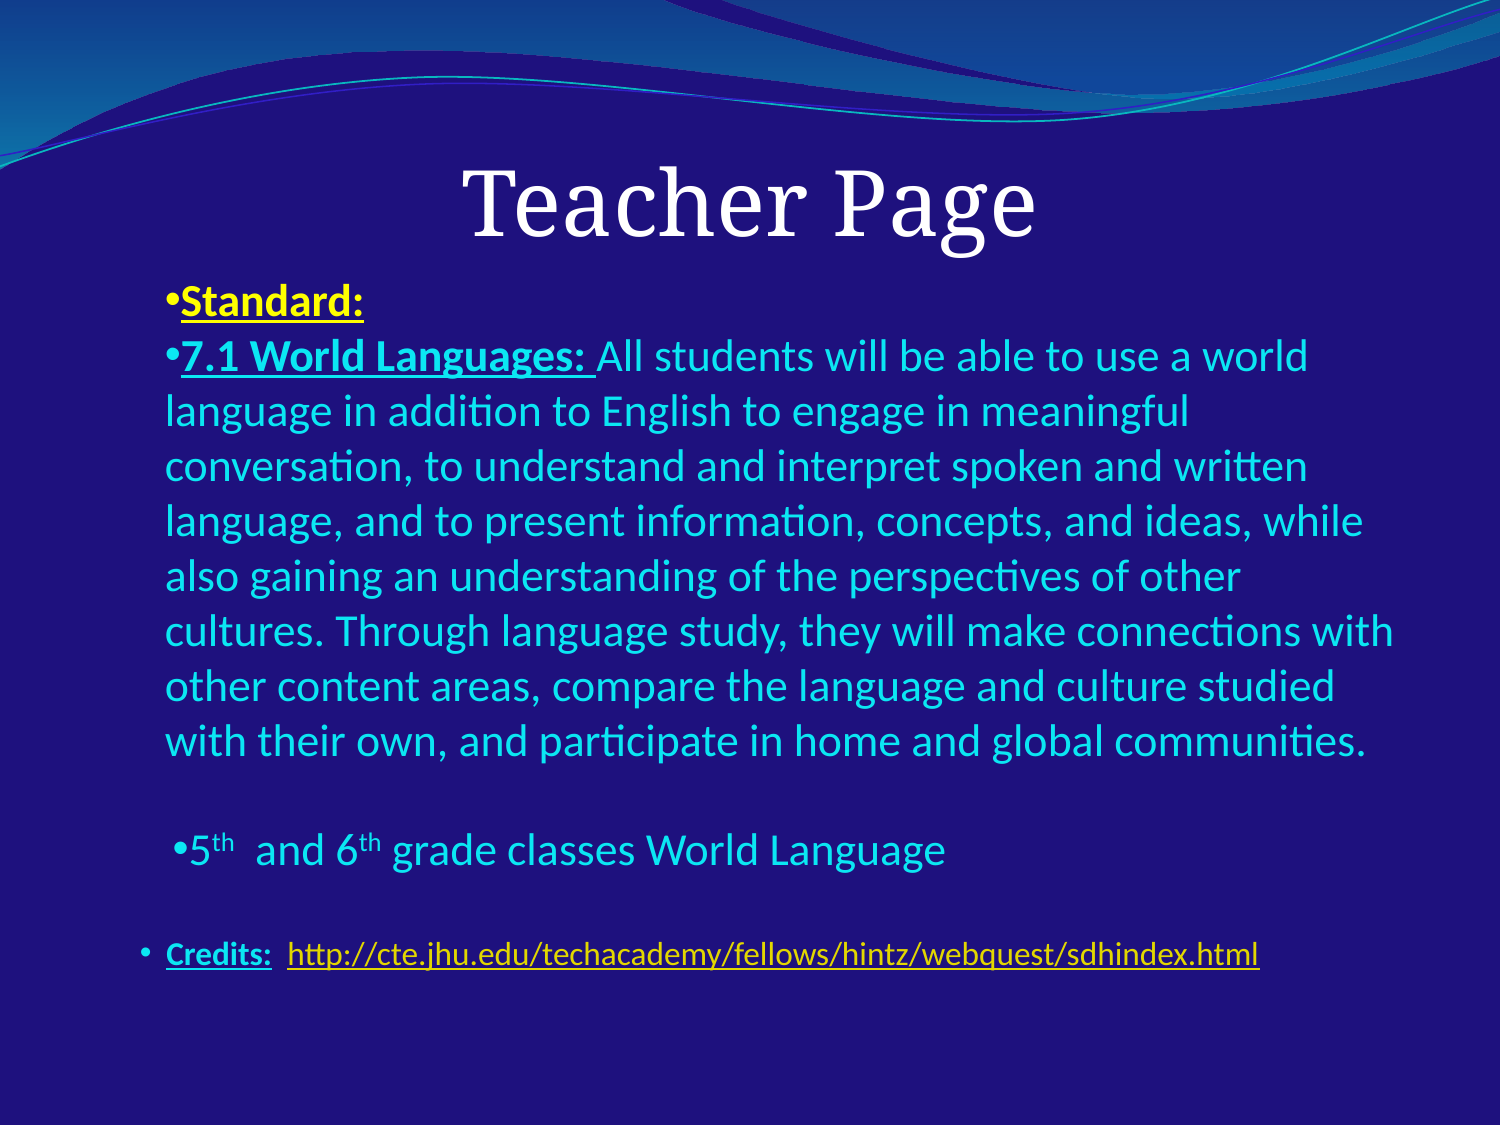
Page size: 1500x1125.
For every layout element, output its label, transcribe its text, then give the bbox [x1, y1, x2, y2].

text_box Standard: 7.1 World Languages: All students will be able to use a world language in addition to English to engage in meaningful conversation, to understand and interpret spoken and written language, and to present information, concepts, and ideas, while also gaining an understanding of the perspectives of other cultures. Through language study, they will make connections with other content areas, compare the language and culture studied with their own, and participate in home and global communities. [149, 263, 1425, 774]
text_box Credits: http://cte.jhu.edu/techacademy/fellows/hintz/webquest/sdhindex.html [125, 924, 1275, 1020]
text_box Teacher Page [0, 137, 1500, 263]
text_box 5th and 6th grade classes World Language [157, 812, 962, 883]
